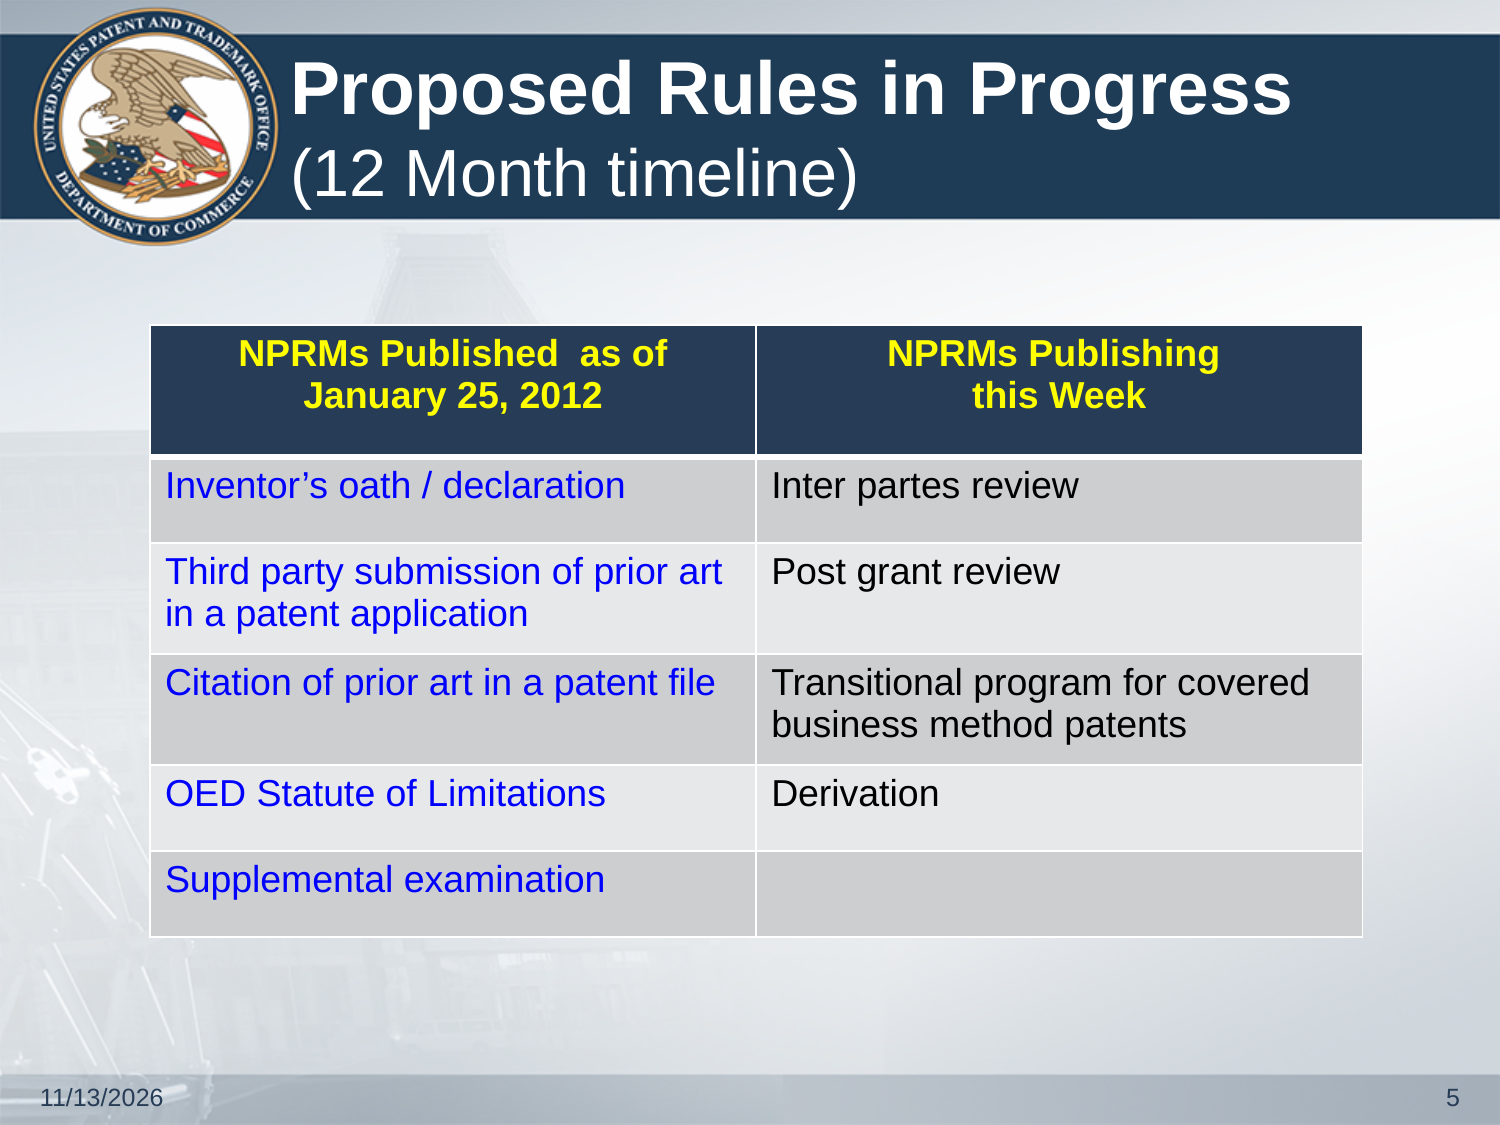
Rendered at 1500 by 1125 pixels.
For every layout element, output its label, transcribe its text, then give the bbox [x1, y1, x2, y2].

table_cell Post grant review [757, 544, 1362, 653]
table_cell Citation of prior art in a patent file [151, 655, 755, 764]
slide_number 5 [1162, 1037, 1475, 1113]
table_cell Transitional program for covered business method patents [757, 655, 1362, 764]
table_cell Third party submission of prior art in a patent application [151, 544, 755, 653]
table_header NPRMs Publishing this Week [757, 326, 1362, 454]
table_cell OED Statute of Limitations [151, 766, 755, 850]
table_cell Inter partes review [757, 460, 1362, 542]
title Proposed Rules in Progress (12 Month timeline) [275, 37, 1450, 213]
table_cell Supplemental examination [151, 852, 755, 936]
table_cell Inventor’s oath / declaration [151, 460, 755, 542]
picture [0, 0, 1500, 1125]
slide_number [24, 1037, 338, 1113]
table_cell Derivation [757, 766, 1362, 850]
table_header NPRMs Published as of January 25, 2012 [151, 326, 755, 454]
table_cell [757, 852, 1362, 936]
